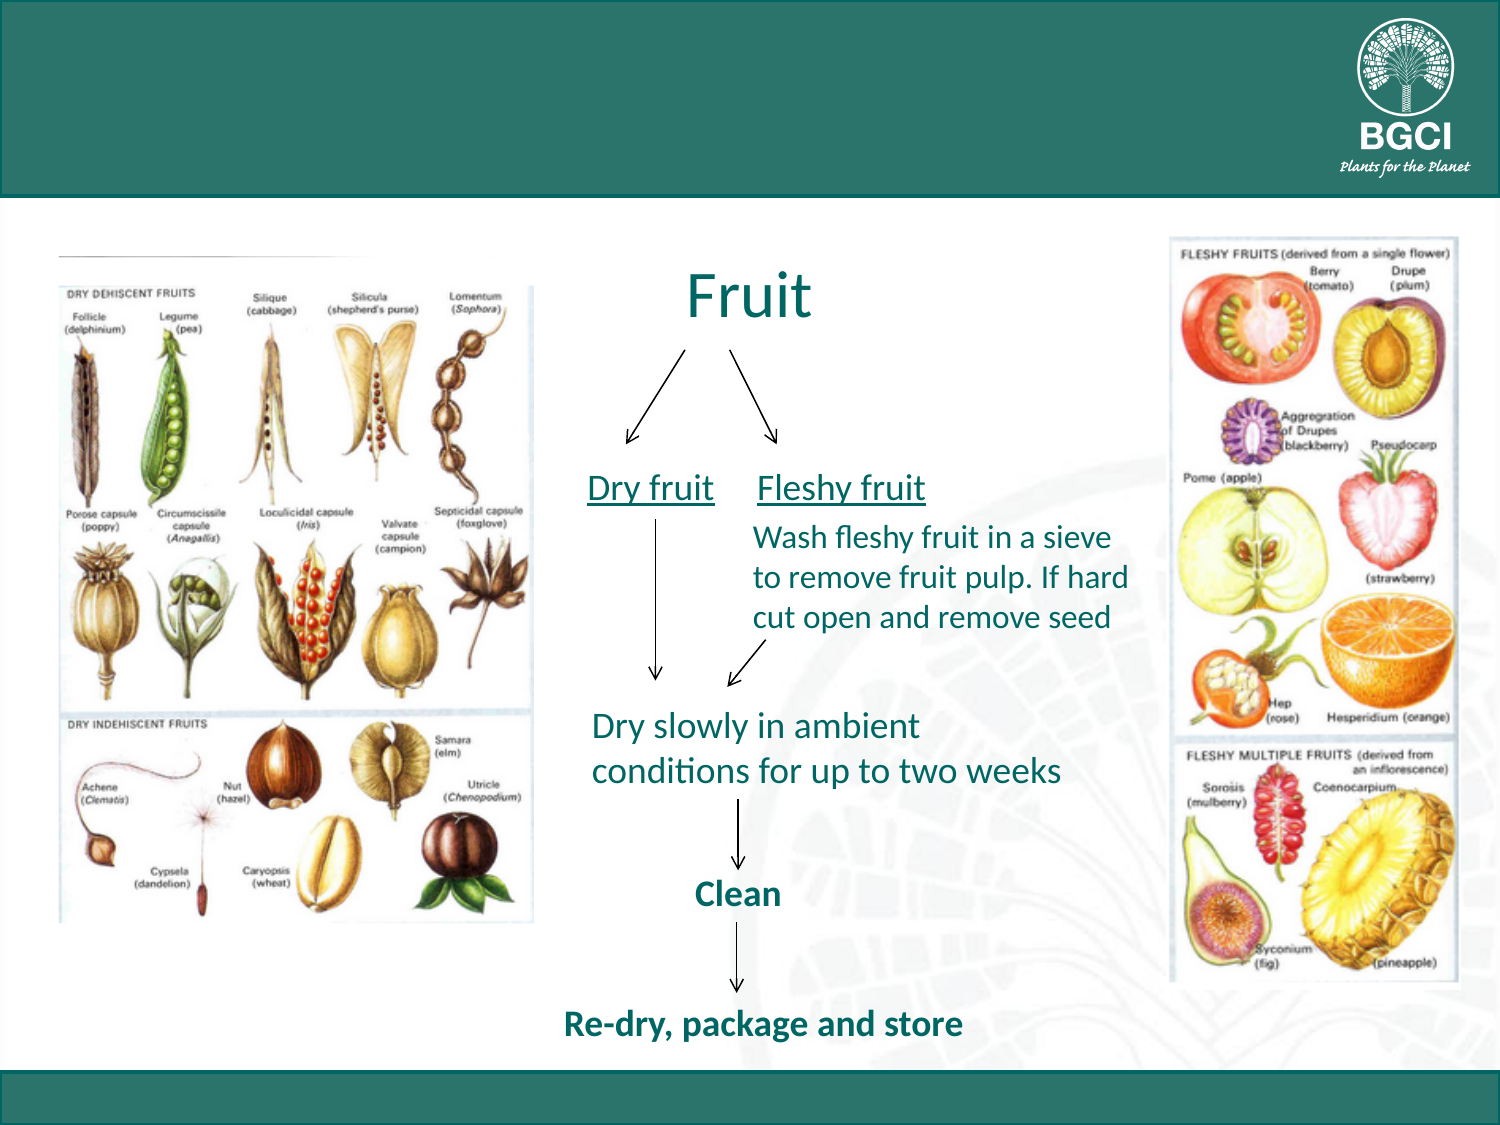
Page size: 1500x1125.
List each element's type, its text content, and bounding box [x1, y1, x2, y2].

text_box Clean [680, 861, 846, 922]
text_box Re-dry, package and store [549, 991, 1010, 1052]
text_box Wash fleshy fruit in a sieve to remove fruit pulp. If hard cut open and remove seed [738, 507, 1150, 643]
text_box Dry slowly in ambient conditions for up to two weeks [577, 693, 1093, 799]
text_box Dry fruit Fleshy fruit [572, 455, 1150, 516]
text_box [625, 349, 686, 445]
picture [0, 198, 1500, 1070]
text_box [729, 349, 777, 445]
picture [1340, 18, 1471, 178]
list Fruit [75, 243, 1425, 1005]
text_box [726, 639, 766, 688]
